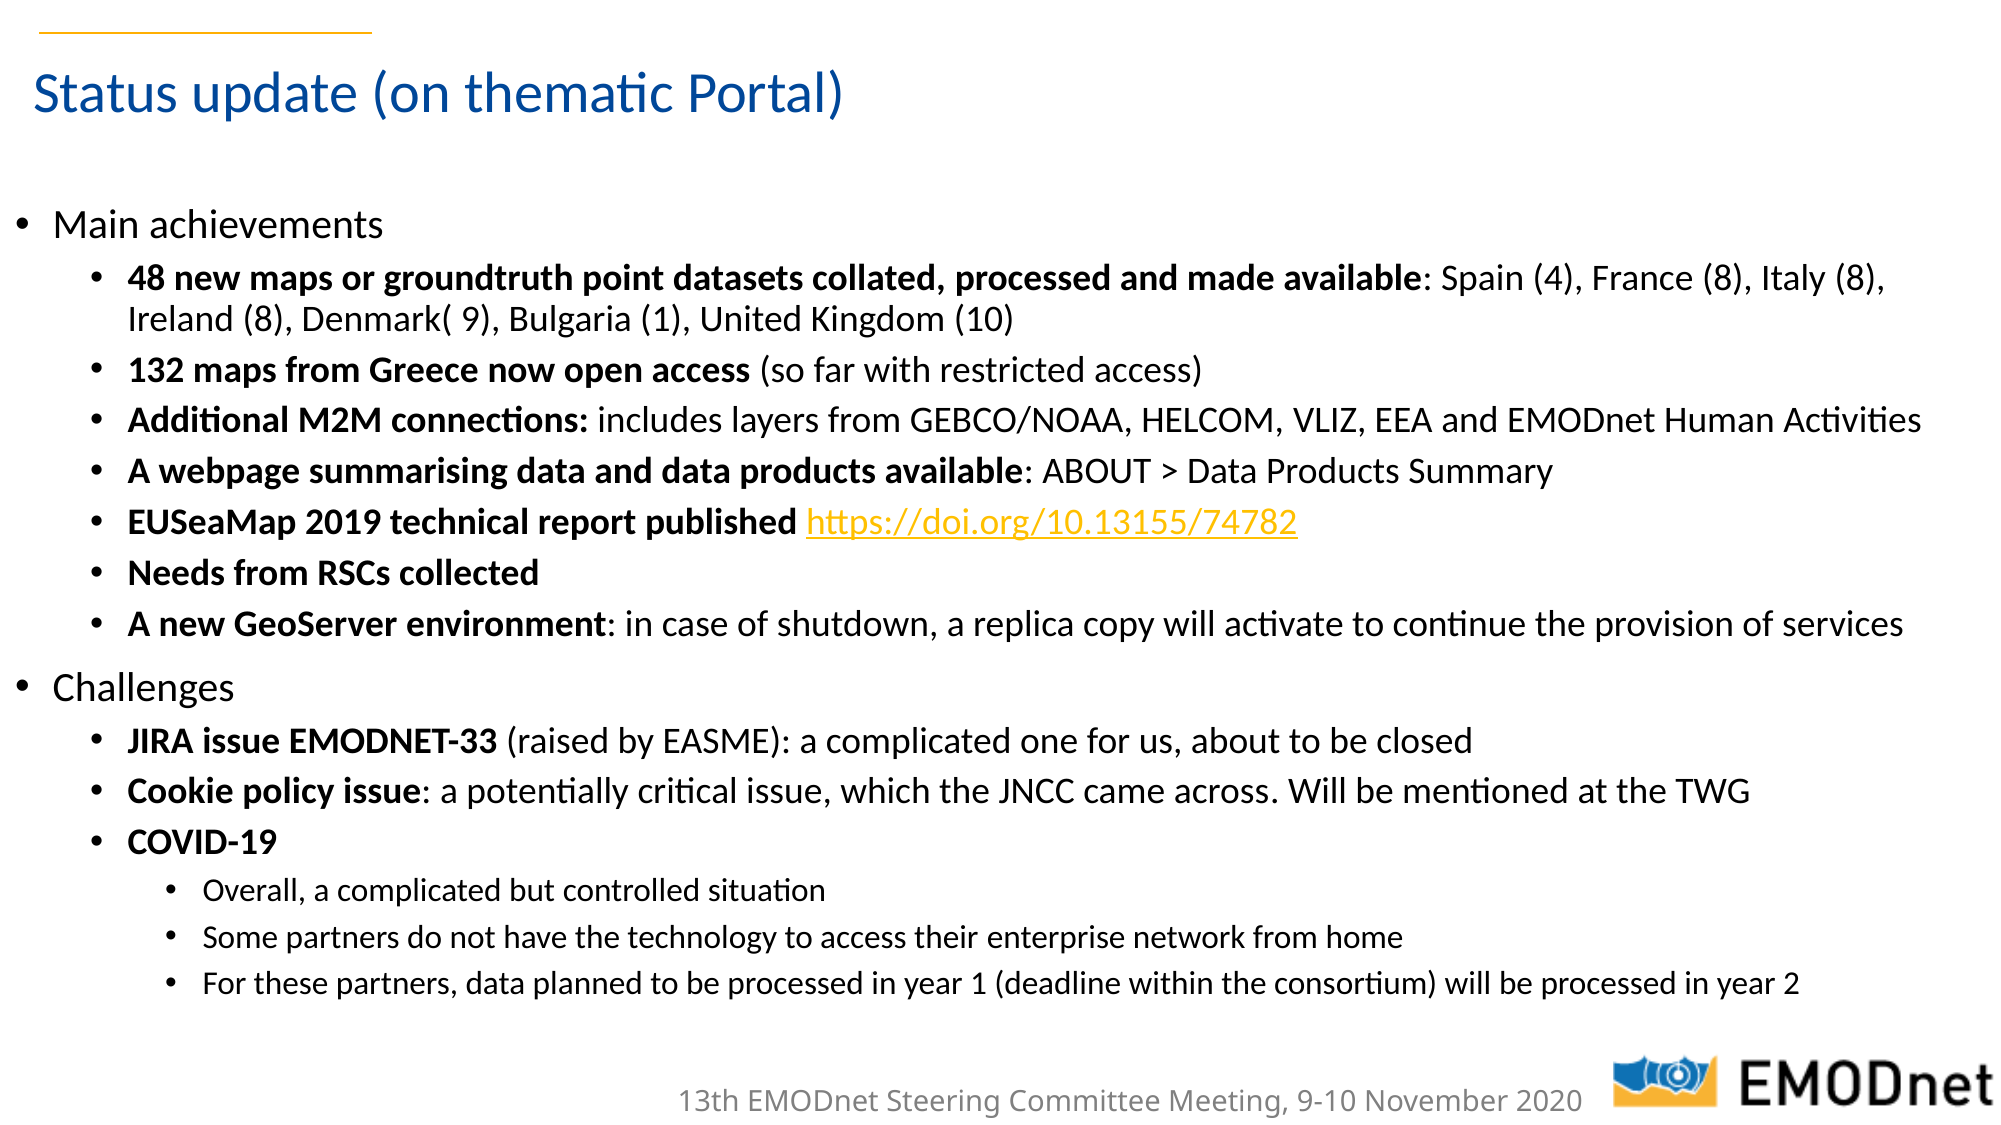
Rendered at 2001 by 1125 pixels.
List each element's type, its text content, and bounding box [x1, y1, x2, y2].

list Main achievements 48 new maps or groundtruth point datasets collated, processed and made available: Spain (4), France (8), Italy (8), Ireland (8), Denmark( 9), Bulgaria (1), United Kingdom (10) 132 maps from Greece now open access (so far with restricted access) Additional M2M connections: includes layers from GEBCO/NOAA, HELCOM, VLIZ, EEA and EMODnet Human Activities A webpage summarising data and data products available: ABOUT > Data Products Summary EUSeaMap 2019 technical report published https://doi.org/10.13155/74782 Needs from RSCs collected A new GeoServer environment: in case of shutdown, a replica copy will activate to continue the provision of services Challenges JIRA issue EMODNET-33 (raised by EASME): a complicated one for us, about to be closed Cookie policy issue: a potentially critical issue, which the JNCC came across. Will be mentioned at the TWG COVID-19 Overall, a complicated but controlled situation Some partners do not have the technology to access their enterprise network from home For these partners, data planned to be processed in year 1 (deadline within the consortium) will be processed in year 2 [0, 195, 1947, 1071]
title Status update (on thematic Portal) [18, 54, 1947, 175]
picture [1613, 1051, 1997, 1122]
